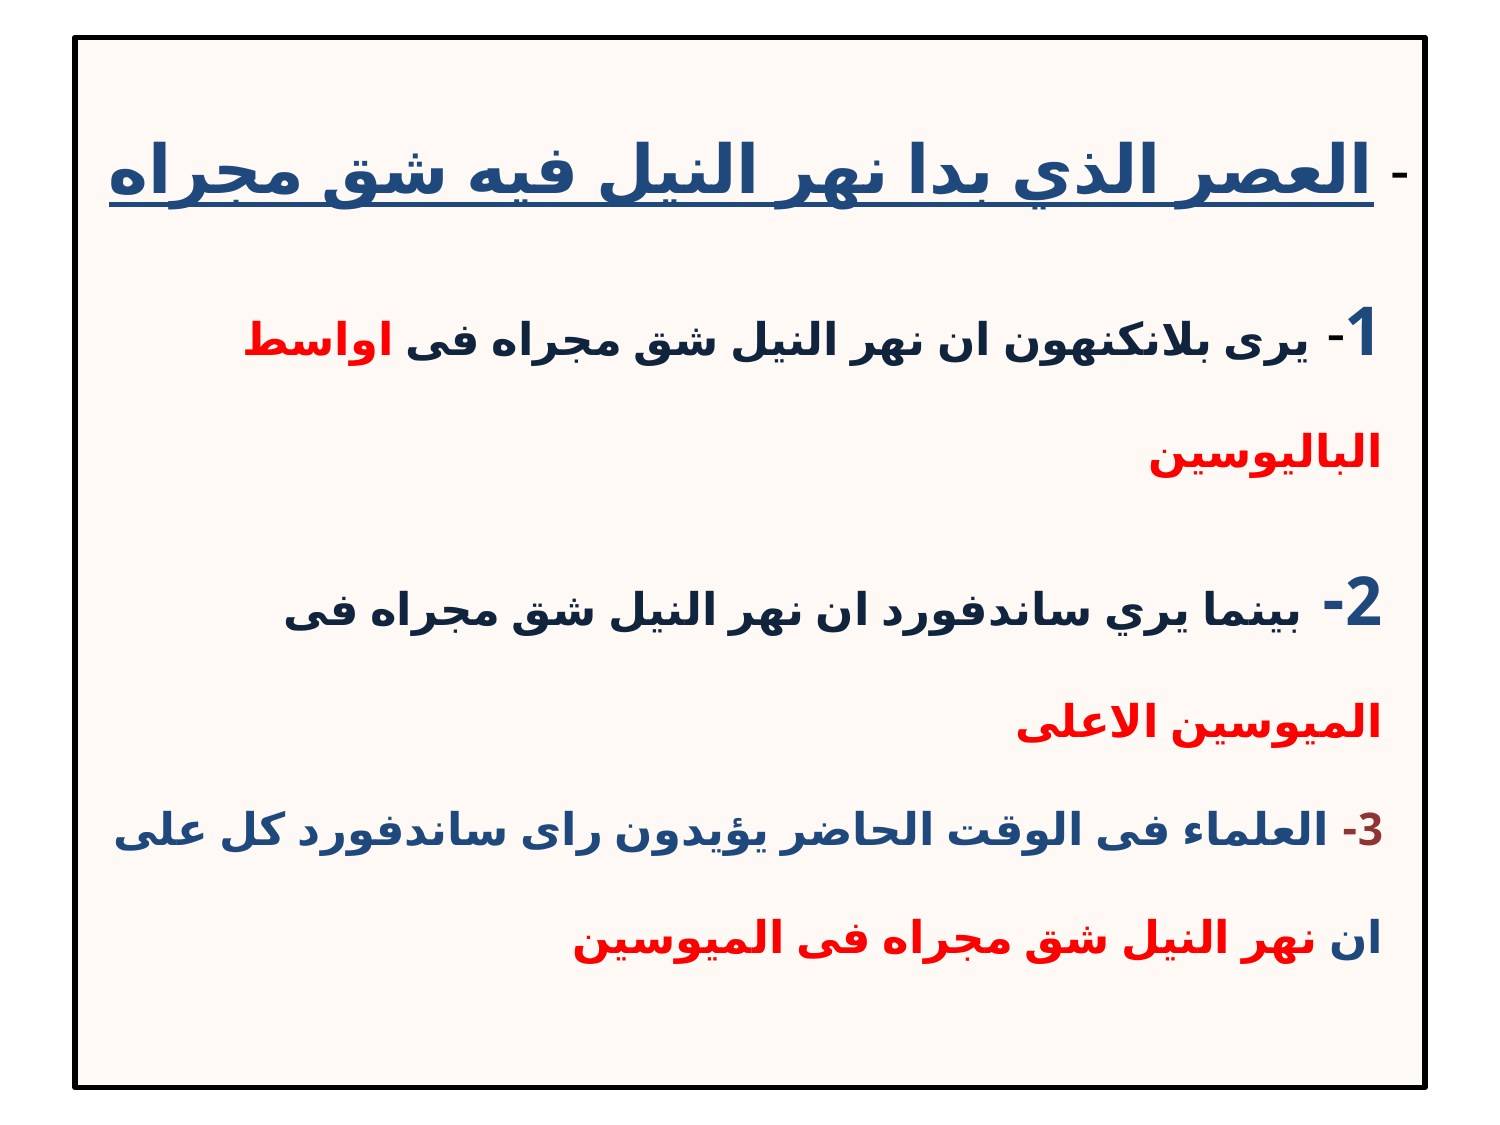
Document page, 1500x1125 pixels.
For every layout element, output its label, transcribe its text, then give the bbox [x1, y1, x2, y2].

title - العصر الذي بدا نهر النيل فيه شق مجراه 1- يرى بلانكنهون ان نهر النيل شق مجراه فى اواسط الباليوسين 2- بينما يري ساندفورد ان نهر النيل شق مجراه فى الميوسين الاعلى 3- العلماء فى الوقت الحاضر يؤيدون راى ساندفورد كل على ان نهر النيل شق مجراه فى الميوسين [75, 37, 1425, 1088]
